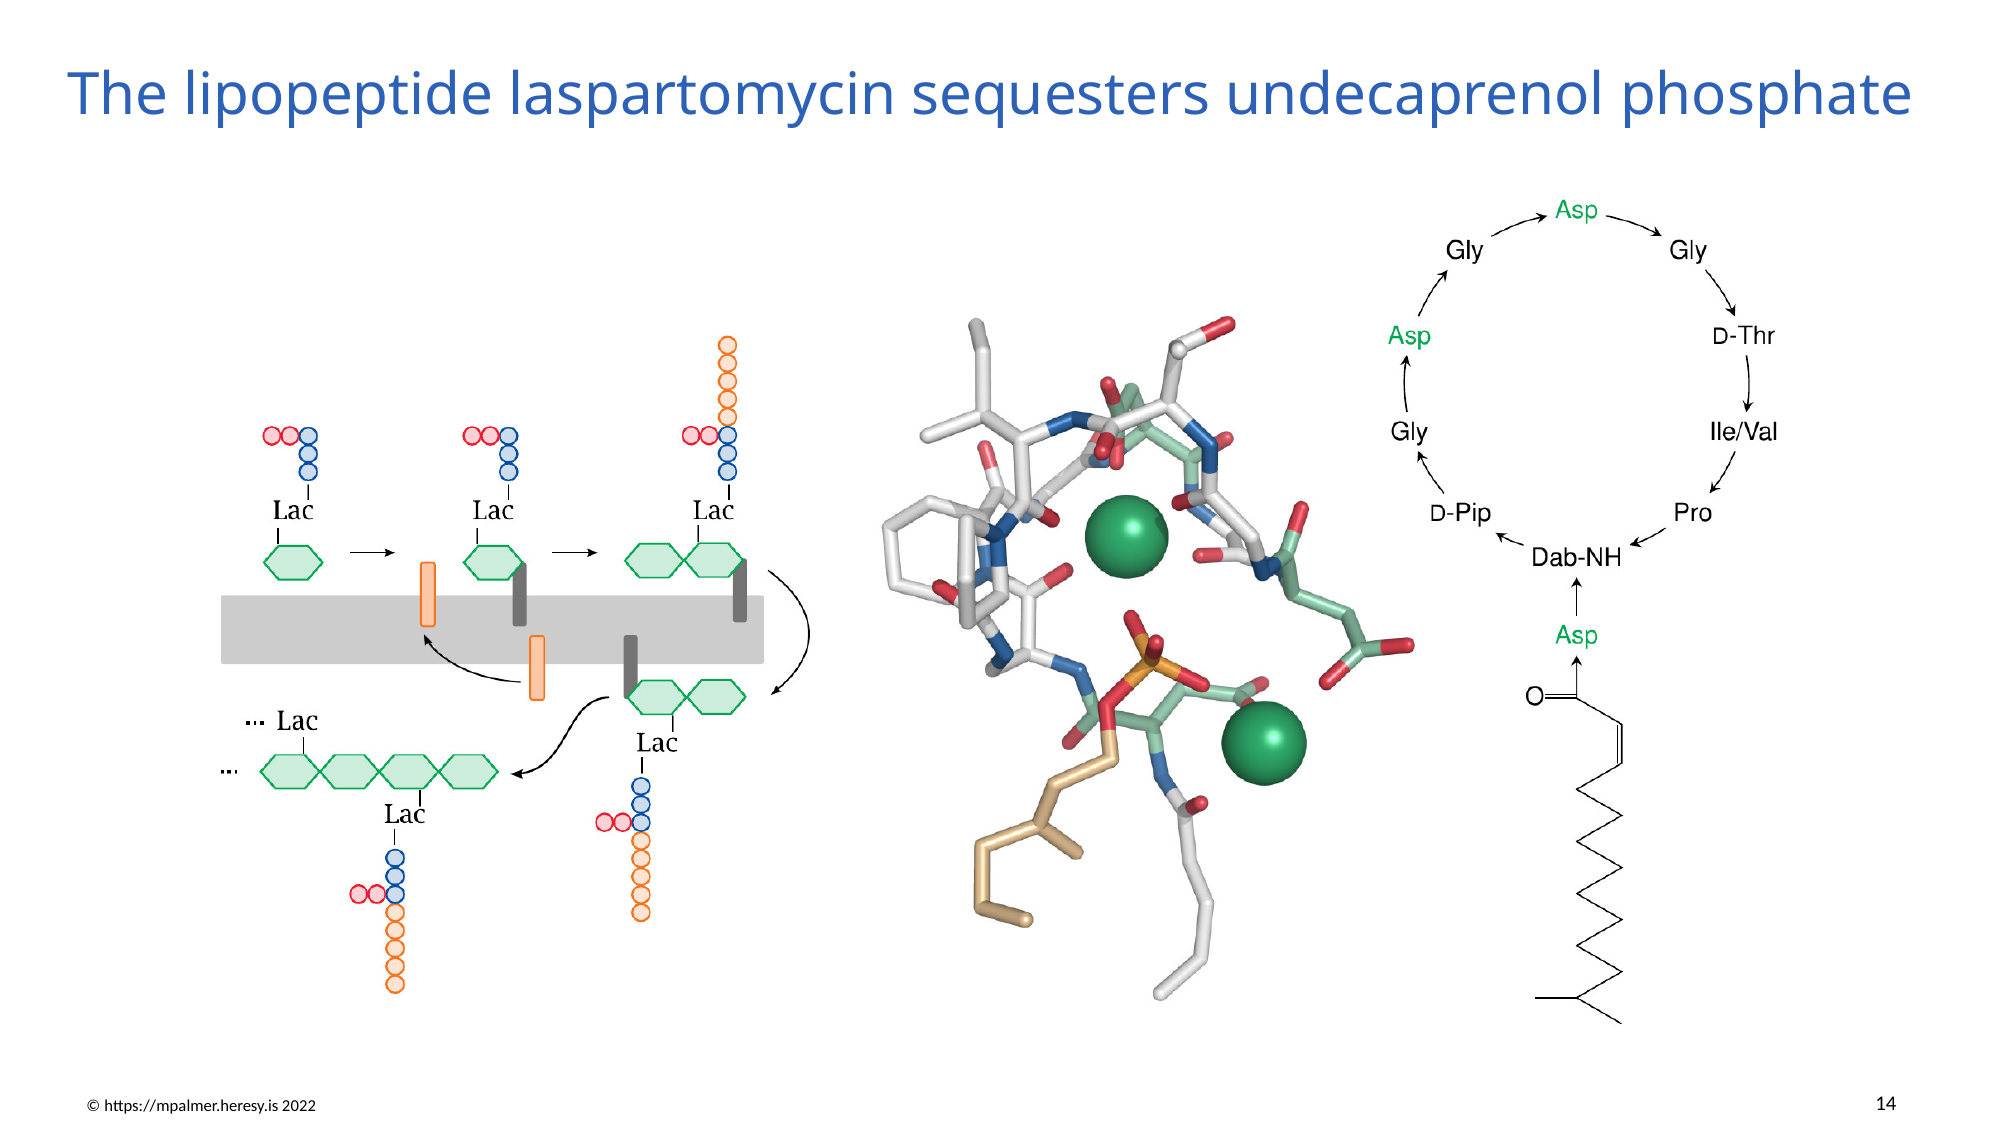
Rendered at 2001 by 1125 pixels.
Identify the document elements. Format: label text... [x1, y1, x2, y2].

picture [207, 187, 1788, 1028]
title The lipopeptide laspartomycin sequesters undecaprenol phosphate [52, 36, 1957, 154]
